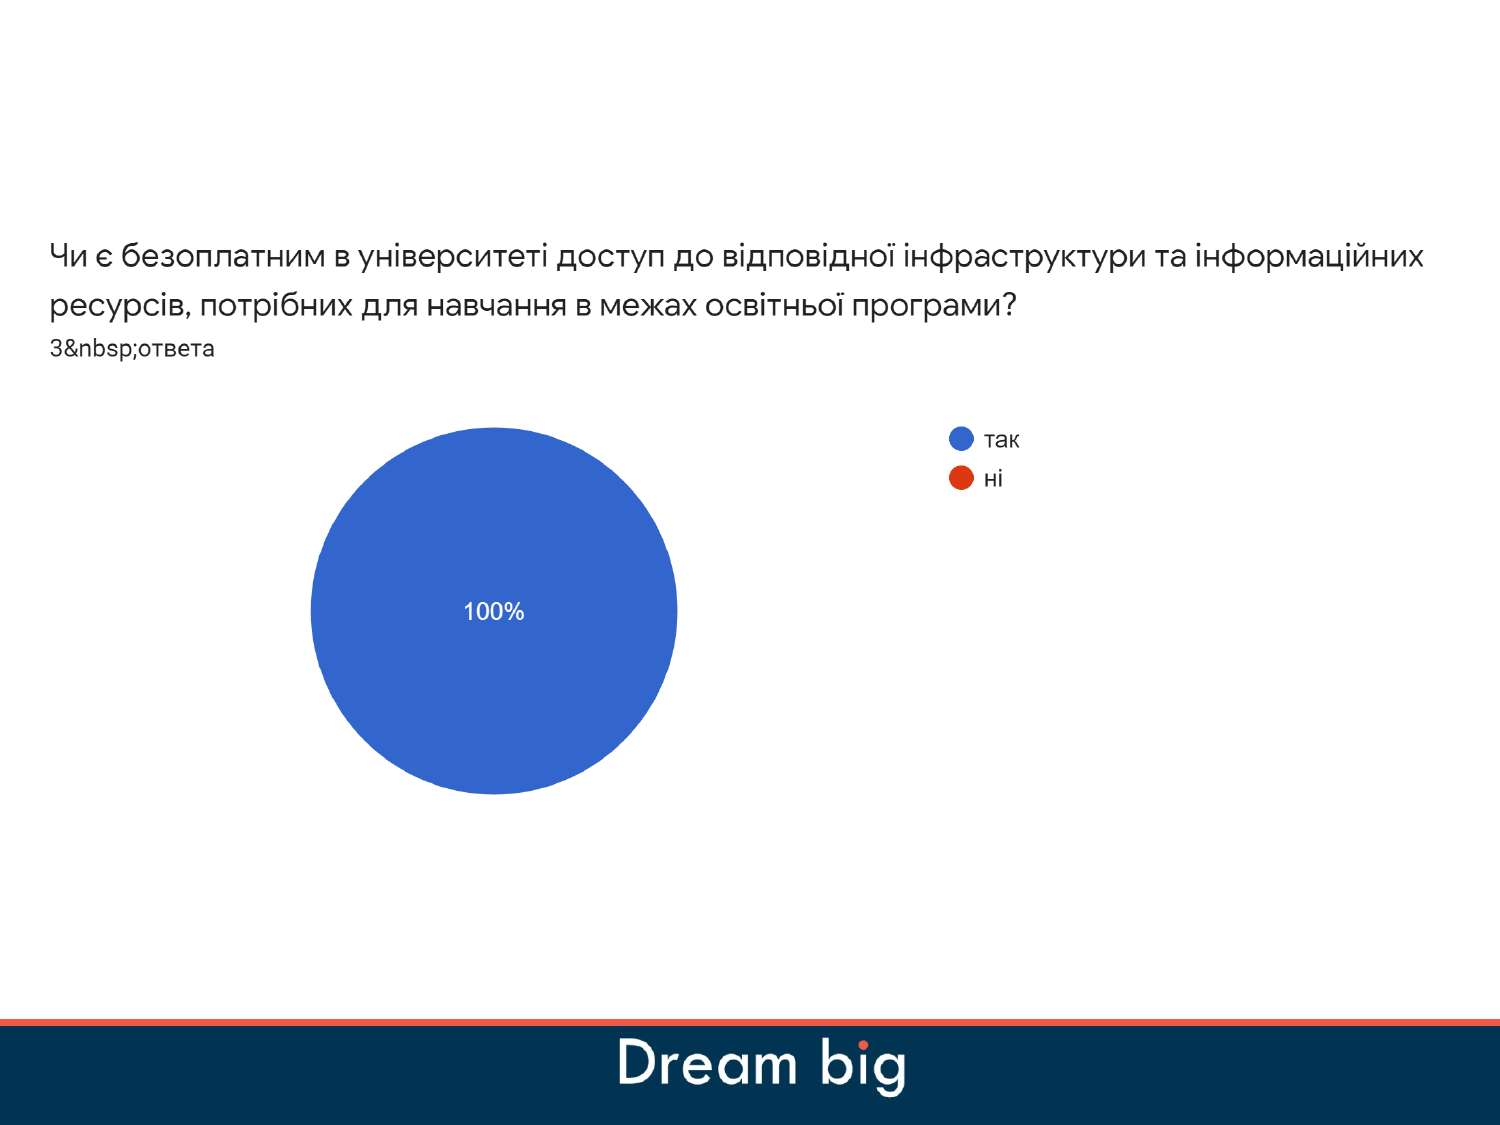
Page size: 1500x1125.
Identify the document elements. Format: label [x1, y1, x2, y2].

picture [0, 184, 1500, 865]
picture [0, 1019, 1500, 1125]
